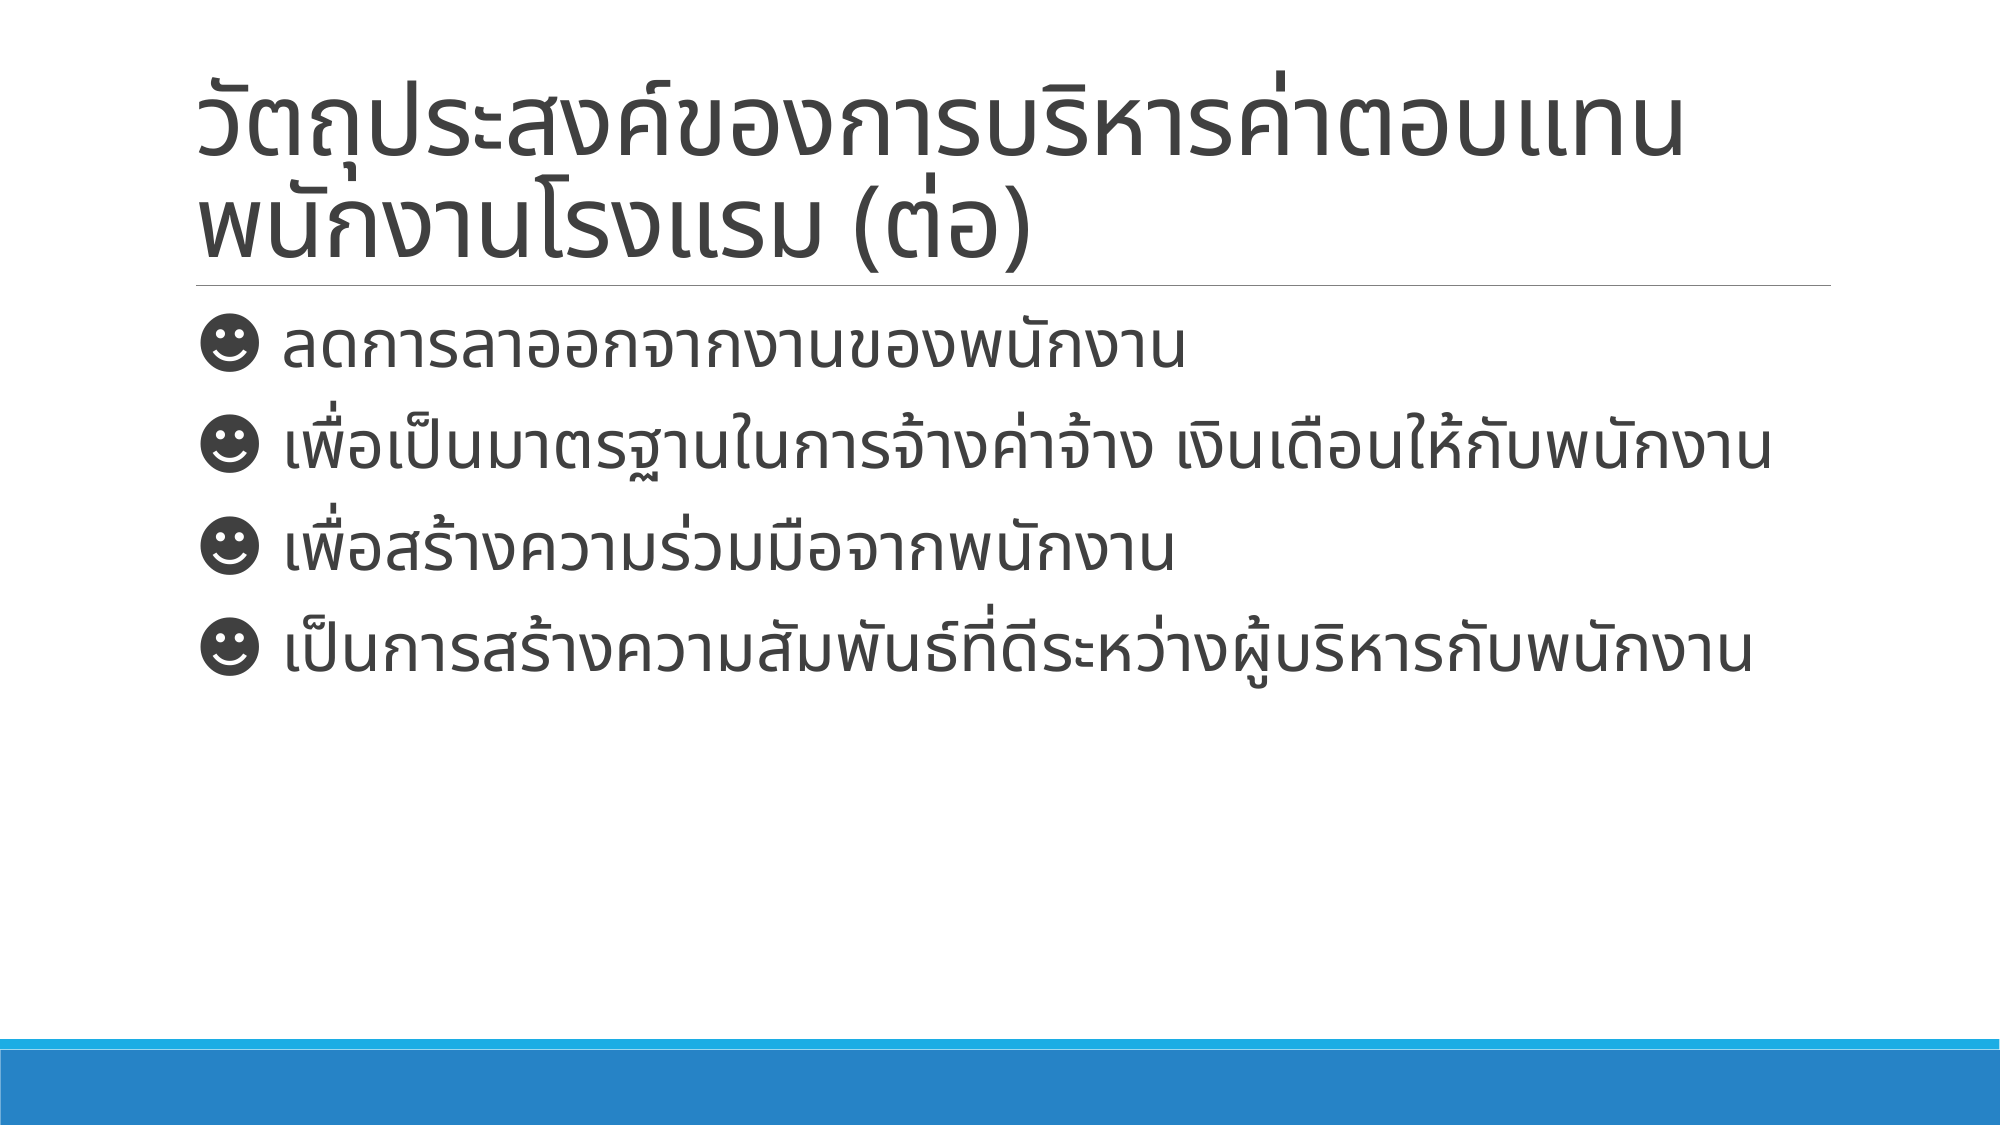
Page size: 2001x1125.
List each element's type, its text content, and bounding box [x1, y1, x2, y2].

list ☻ ลดการลาออกจากงานของพนักงาน ☻ เพื่อเป็นมาตรฐานในการจ้างค่าจ้าง เงินเดือนให้กับพนักงาน ☻ เพื่อสร้างความร่วมมือจากพนักงาน ☻ เป็นการสร้างความสัมพันธ์ที่ดีระหว่างผู้บริหารกับพนักงาน [180, 302, 1830, 963]
title วัตถุประสงค์ของการบริหารค่าตอบแทนพนักงานโรงแรม (ต่อ) [180, 47, 1830, 285]
